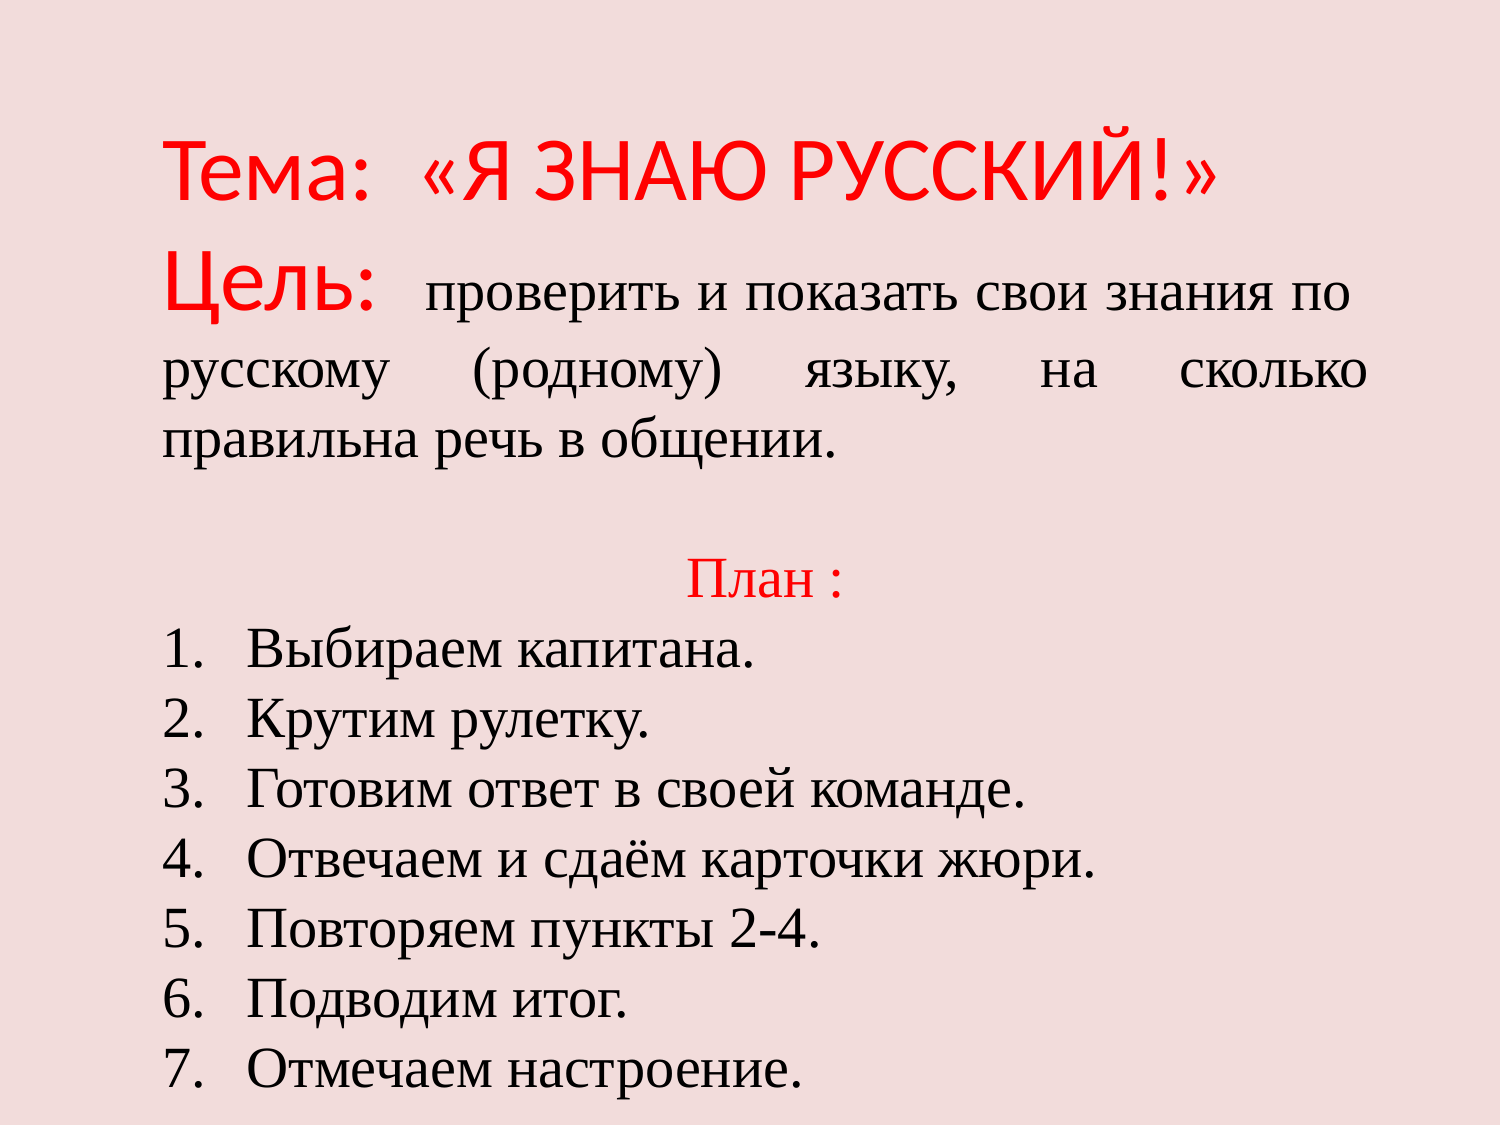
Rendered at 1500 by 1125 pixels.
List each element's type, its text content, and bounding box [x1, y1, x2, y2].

text_box Тема: «Я ЗНАЮ РУССКИЙ!» Цель: проверить и показать свои знания по русскому (родному) языку, на сколько правильна речь в общении. План : Выбираем капитана. Крутим рулетку. Готовим ответ в своей команде. Отвечаем и сдаём карточки жюри. Повторяем пункты 2-4. Подводим итог. Отмечаем настроение. [147, 101, 1385, 1125]
